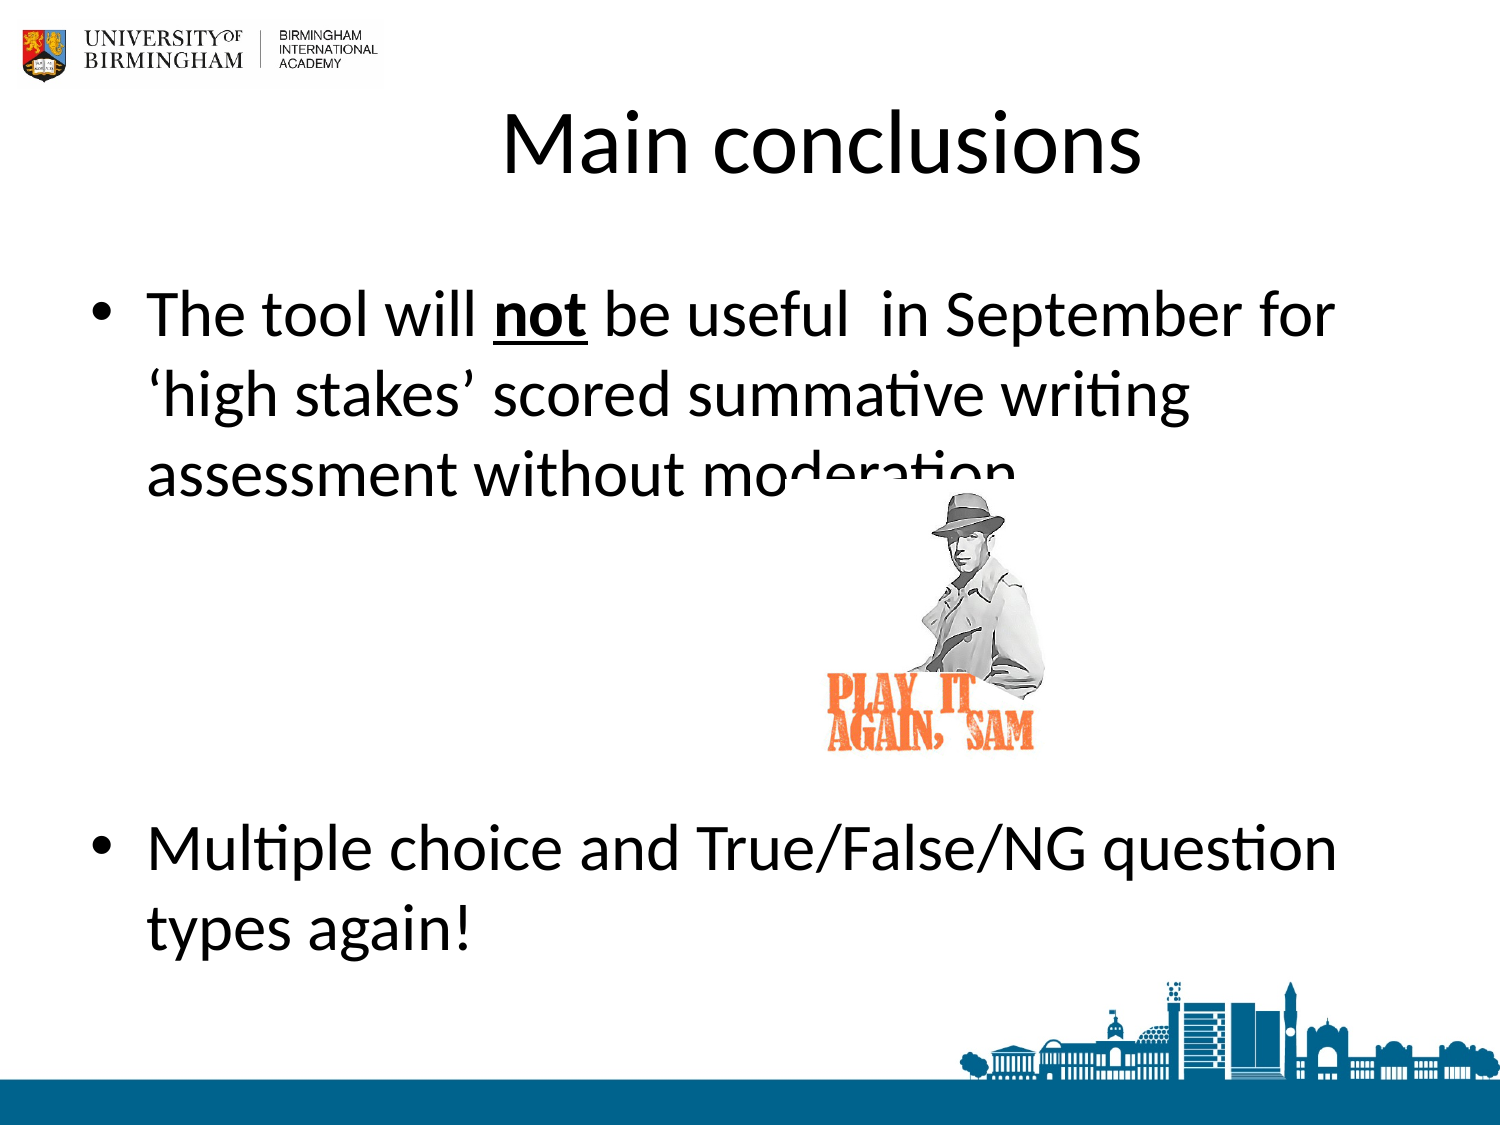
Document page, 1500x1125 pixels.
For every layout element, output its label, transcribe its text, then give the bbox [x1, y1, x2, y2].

picture [1445, 1067, 1470, 1079]
picture [1096, 1071, 1135, 1079]
picture [1318, 1074, 1337, 1080]
list The tool will not be useful in September for ‘high stakes’ scored summative writing assessment without moderation. Multiple choice and True/False/NG question types again! [75, 262, 1425, 1005]
picture [1476, 1070, 1500, 1080]
picture [1415, 1070, 1437, 1078]
picture [1096, 1054, 1106, 1066]
picture [0, 0, 1500, 1080]
picture [1110, 1048, 1121, 1066]
picture [1381, 1067, 1407, 1079]
picture [1126, 1054, 1135, 1066]
picture [1074, 1067, 1082, 1079]
picture [1155, 1067, 1163, 1079]
picture [1318, 1047, 1337, 1067]
picture [1351, 1061, 1374, 1068]
title Main conclusions [159, 42, 1486, 231]
picture [1149, 1053, 1163, 1064]
picture [1351, 1071, 1374, 1078]
picture [1415, 1062, 1437, 1068]
picture [785, 479, 1082, 777]
picture [1297, 1071, 1305, 1078]
